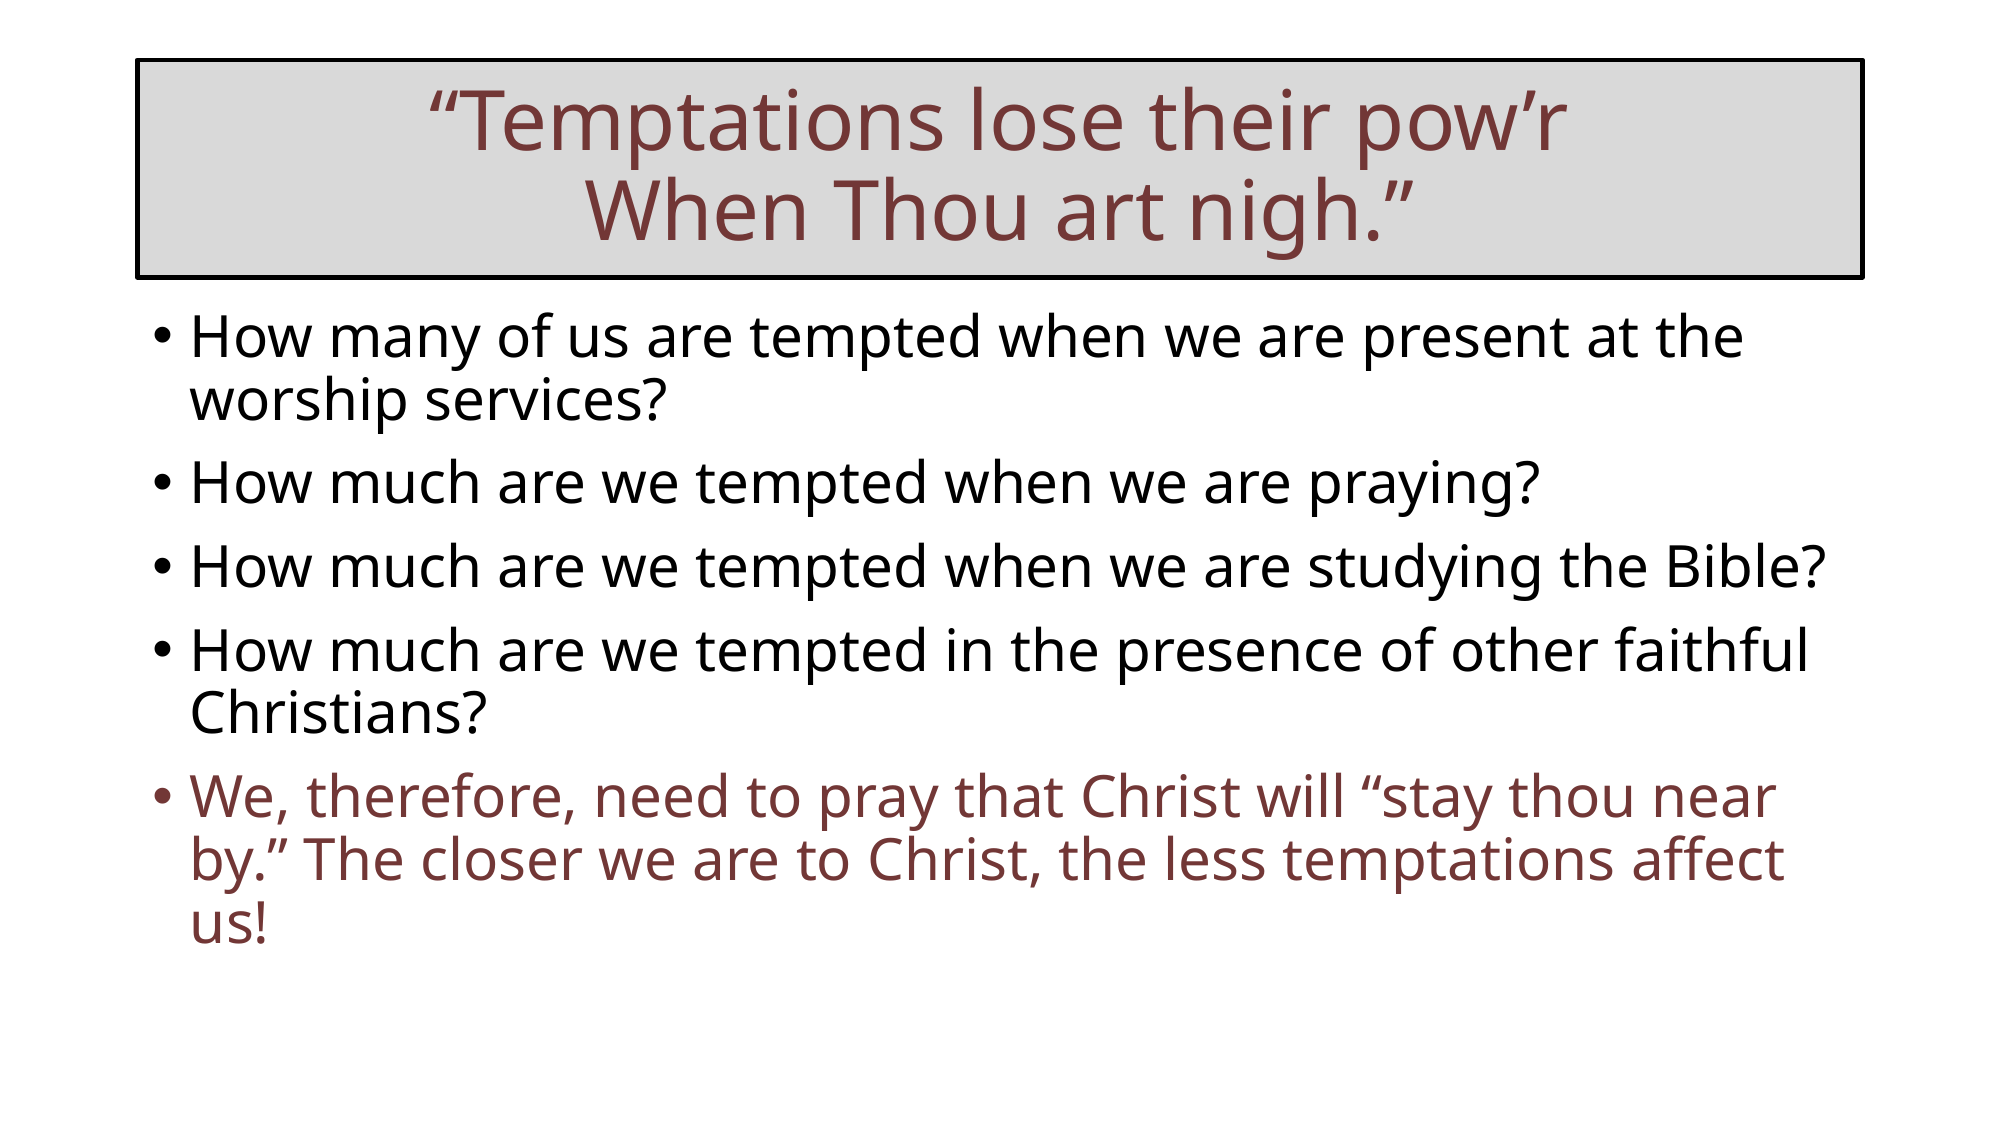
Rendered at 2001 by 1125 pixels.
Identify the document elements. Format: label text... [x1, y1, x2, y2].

title “Temptations lose their pow’r When Thou art nigh.” [135, 58, 1865, 280]
list How many of us are tempted when we are present at the worship services? How much are we tempted when we are praying? How much are we tempted when we are studying the Bible? How much are we tempted in the presence of other faithful Christians? We, therefore, need to pray that Christ will “stay thou near by.” The closer we are to Christ, the less temptations affect us! [137, 299, 1863, 1014]
